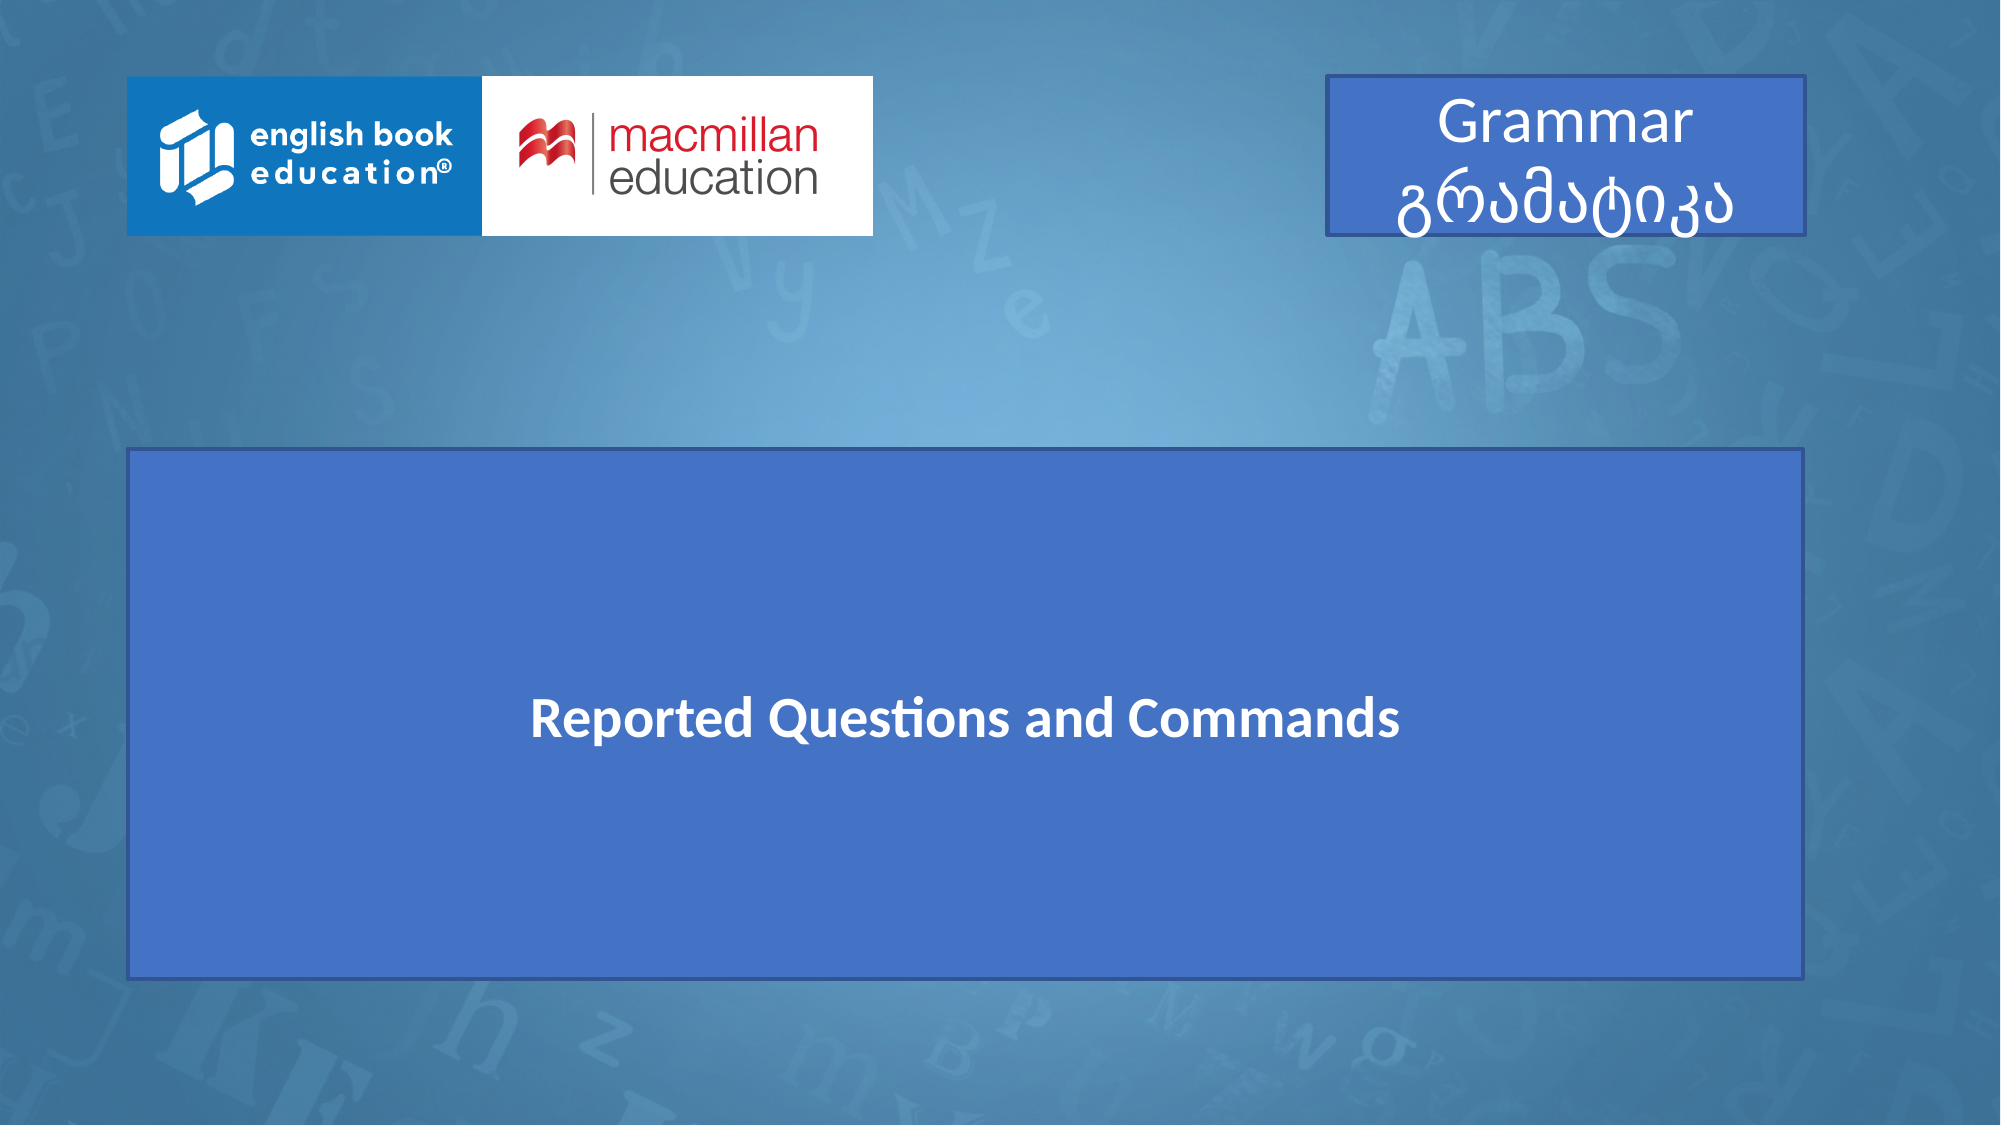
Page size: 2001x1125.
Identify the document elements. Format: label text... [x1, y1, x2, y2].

text_box Reported Questions and Commands [126, 447, 1805, 981]
picture [0, 0, 2001, 1125]
text_box Grammar გრამატიკა [1325, 74, 1807, 237]
